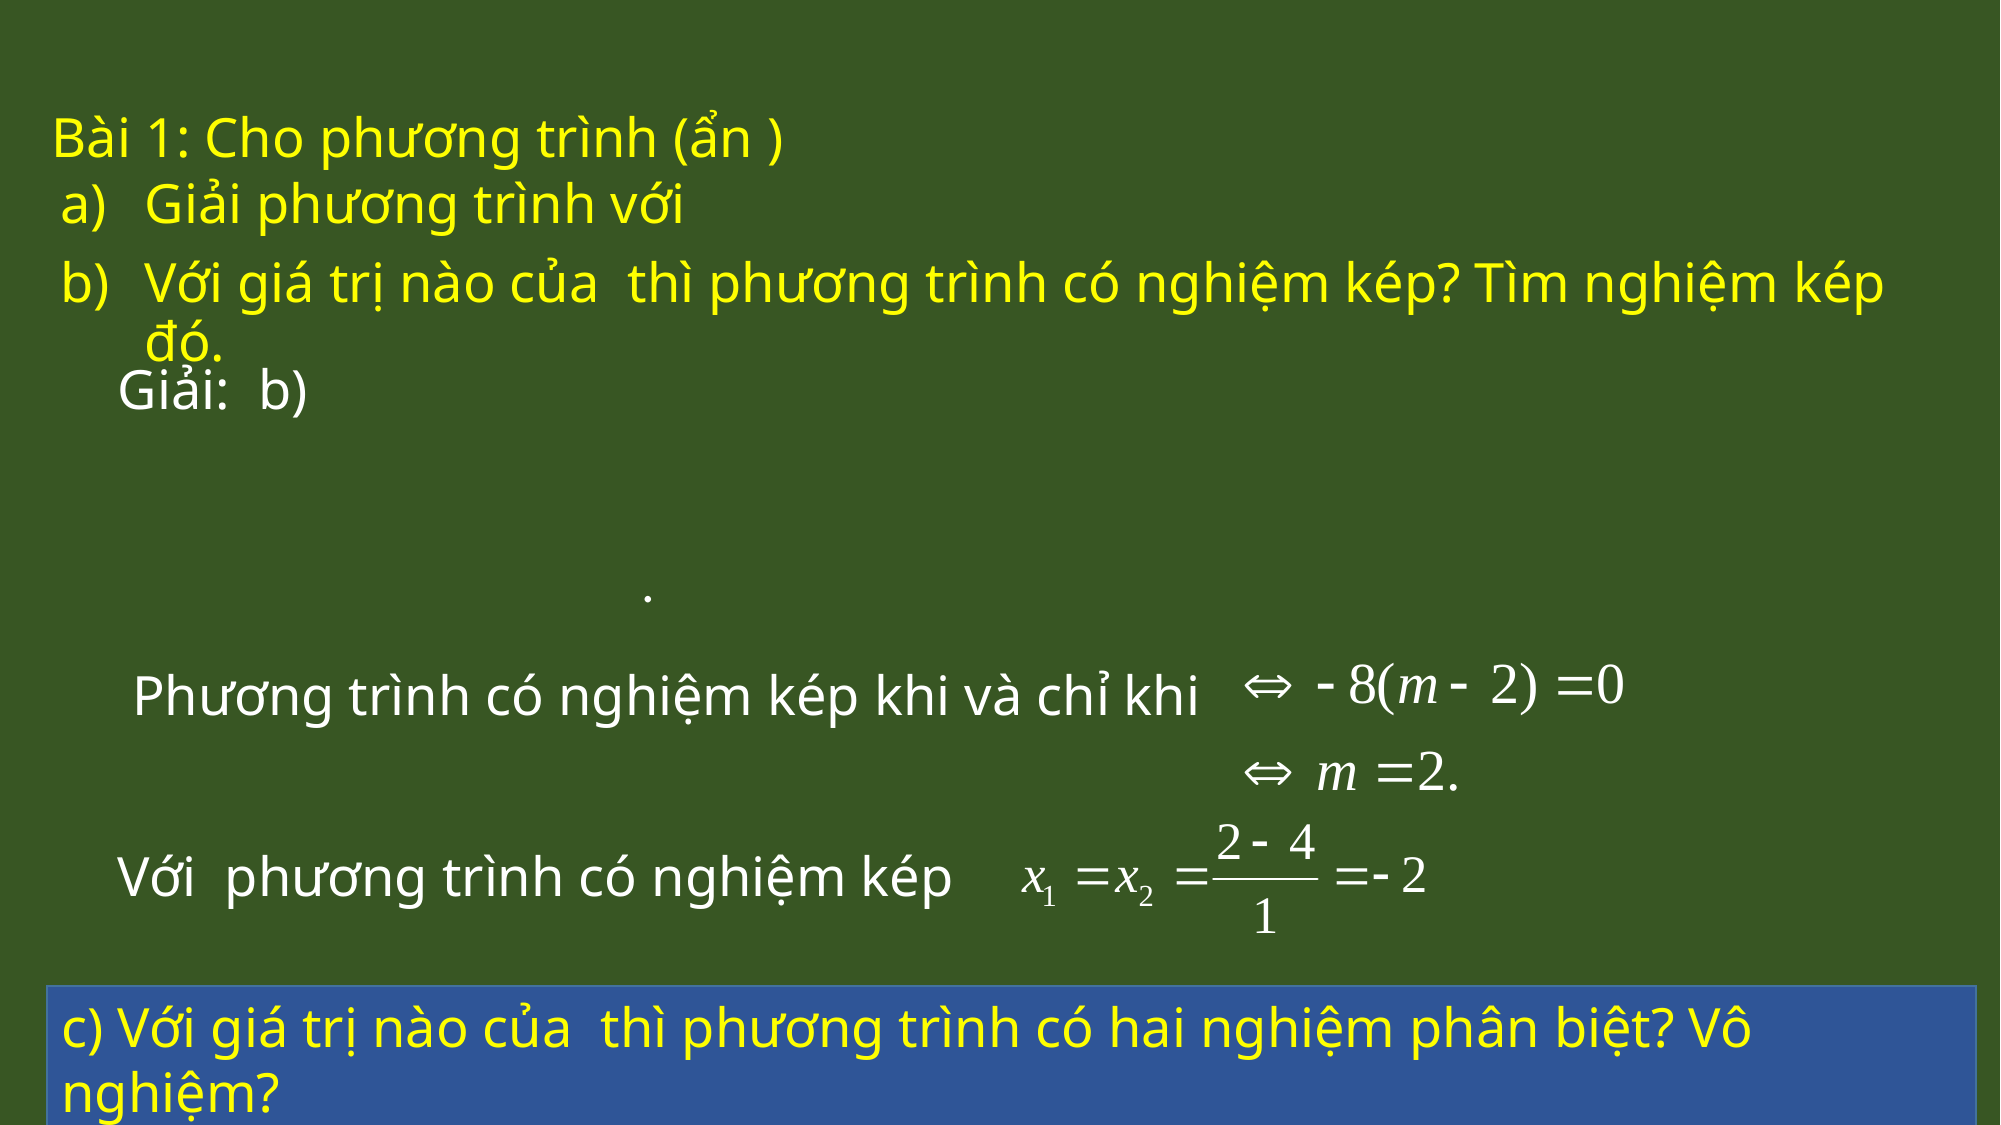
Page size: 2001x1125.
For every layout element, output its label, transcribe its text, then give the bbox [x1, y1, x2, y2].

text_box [1232, 649, 1635, 805]
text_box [1011, 809, 1438, 946]
text_box Giải: b) [103, 347, 368, 428]
